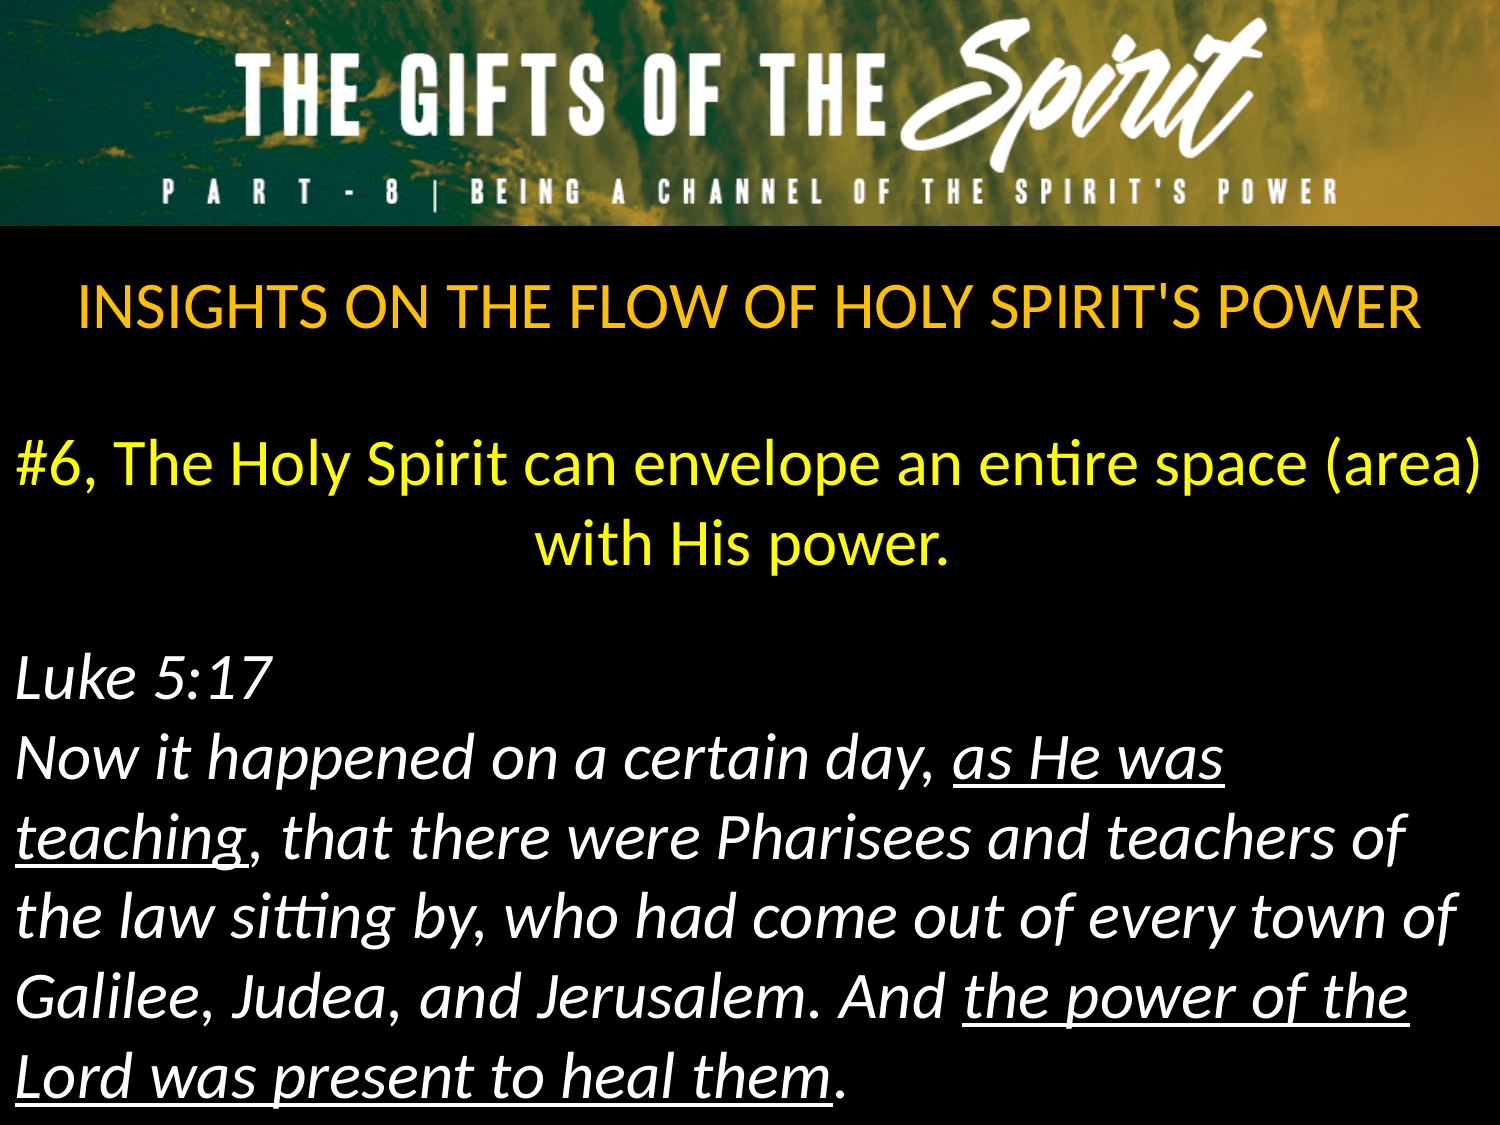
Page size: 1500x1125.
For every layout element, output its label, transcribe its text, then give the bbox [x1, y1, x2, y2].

picture [0, 0, 1500, 226]
text_box INSIGHTS ON THE FLOW OF HOLY SPIRIT'S POWER [0, 253, 1500, 349]
text_box Luke 5:17 Now it happened on a certain day, as He was teaching, that there were Pharisees and teachers of the law sitting by, who had come out of every town of Galilee, Judea, and Jerusalem. And the power of the Lord was present to heal them. [0, 625, 1500, 1120]
text_box #6, The Holy Spirit can envelope an entire space (area) with His power. [0, 411, 1500, 587]
